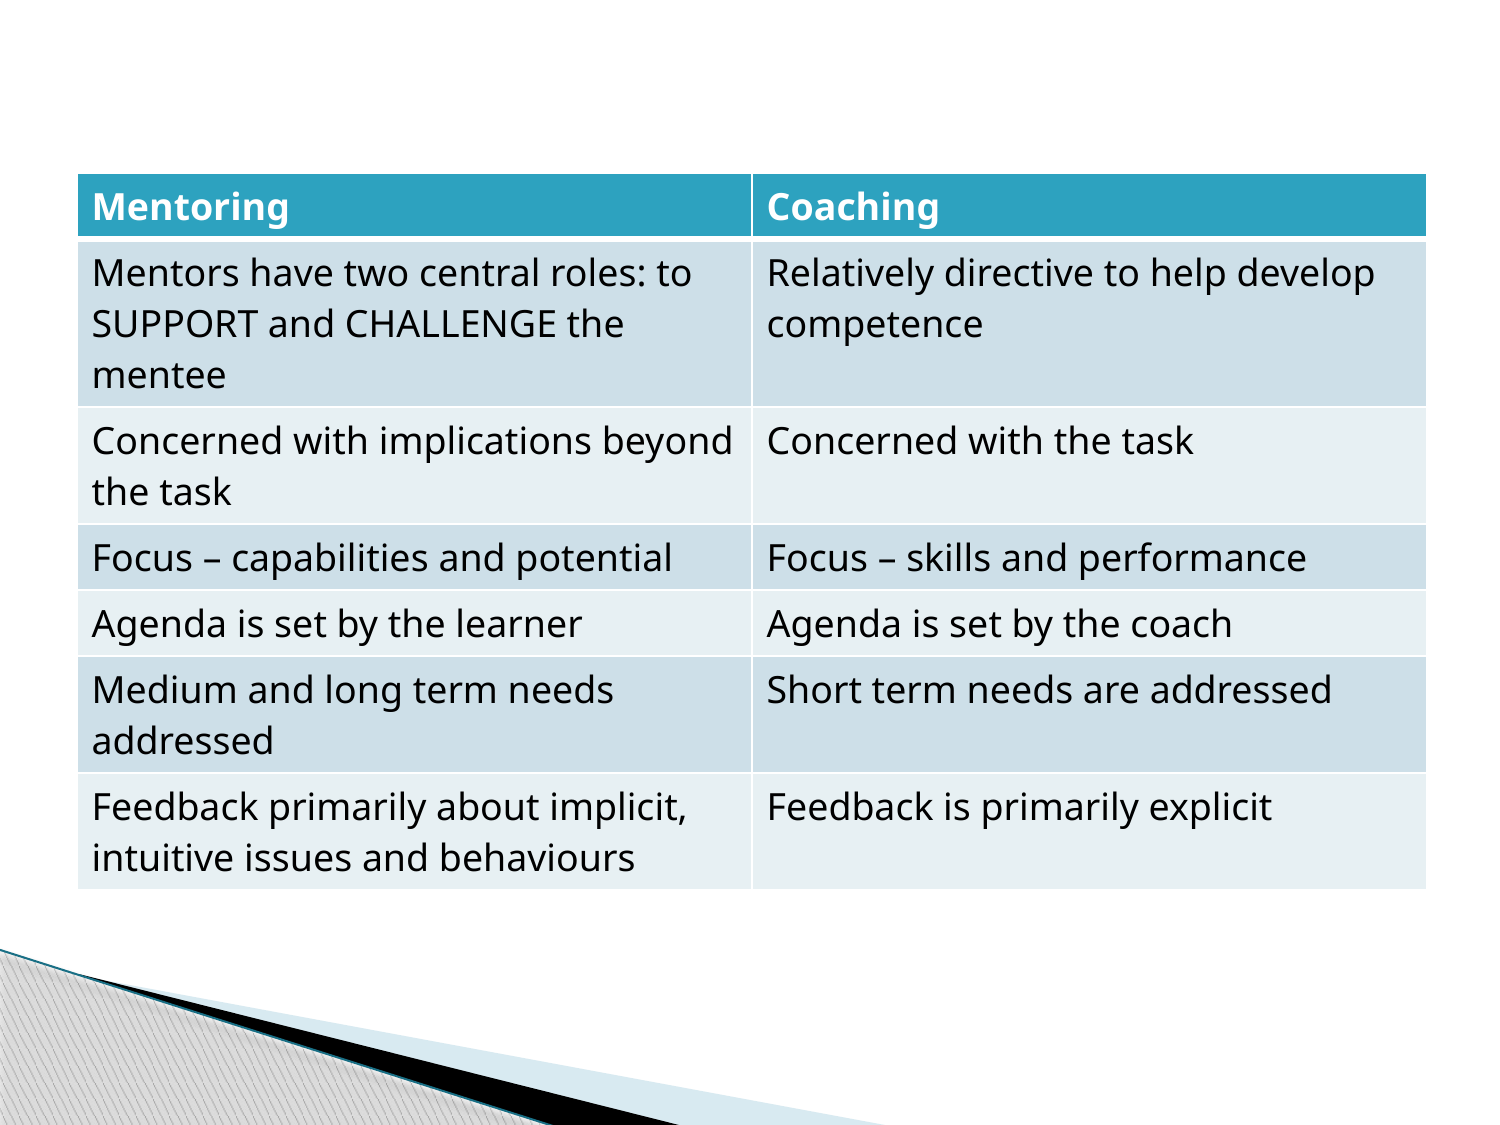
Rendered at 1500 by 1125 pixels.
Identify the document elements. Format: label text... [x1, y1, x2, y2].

table_cell Focus – skills and performance [753, 525, 1426, 589]
table_cell Mentors have two central roles: to SUPPORT and CHALLENGE the mentee [78, 242, 751, 406]
table_cell Focus – capabilities and potential [78, 525, 751, 589]
table_header Coaching [753, 174, 1426, 236]
table_cell Agenda is set by the coach [753, 591, 1426, 655]
table_header Mentoring [78, 174, 751, 236]
table_cell Feedback is primarily explicit [753, 774, 1426, 889]
table_cell Concerned with implications beyond the task [78, 408, 751, 523]
table_cell Agenda is set by the learner [78, 591, 751, 655]
table_cell Feedback primarily about implicit, intuitive issues and behaviours [78, 774, 751, 889]
table_cell Concerned with the task [753, 408, 1426, 523]
table_cell Relatively directive to help develop competence [753, 242, 1426, 406]
table_cell Short term needs are addressed [753, 657, 1426, 772]
table_cell Medium and long term needs addressed [78, 657, 751, 772]
